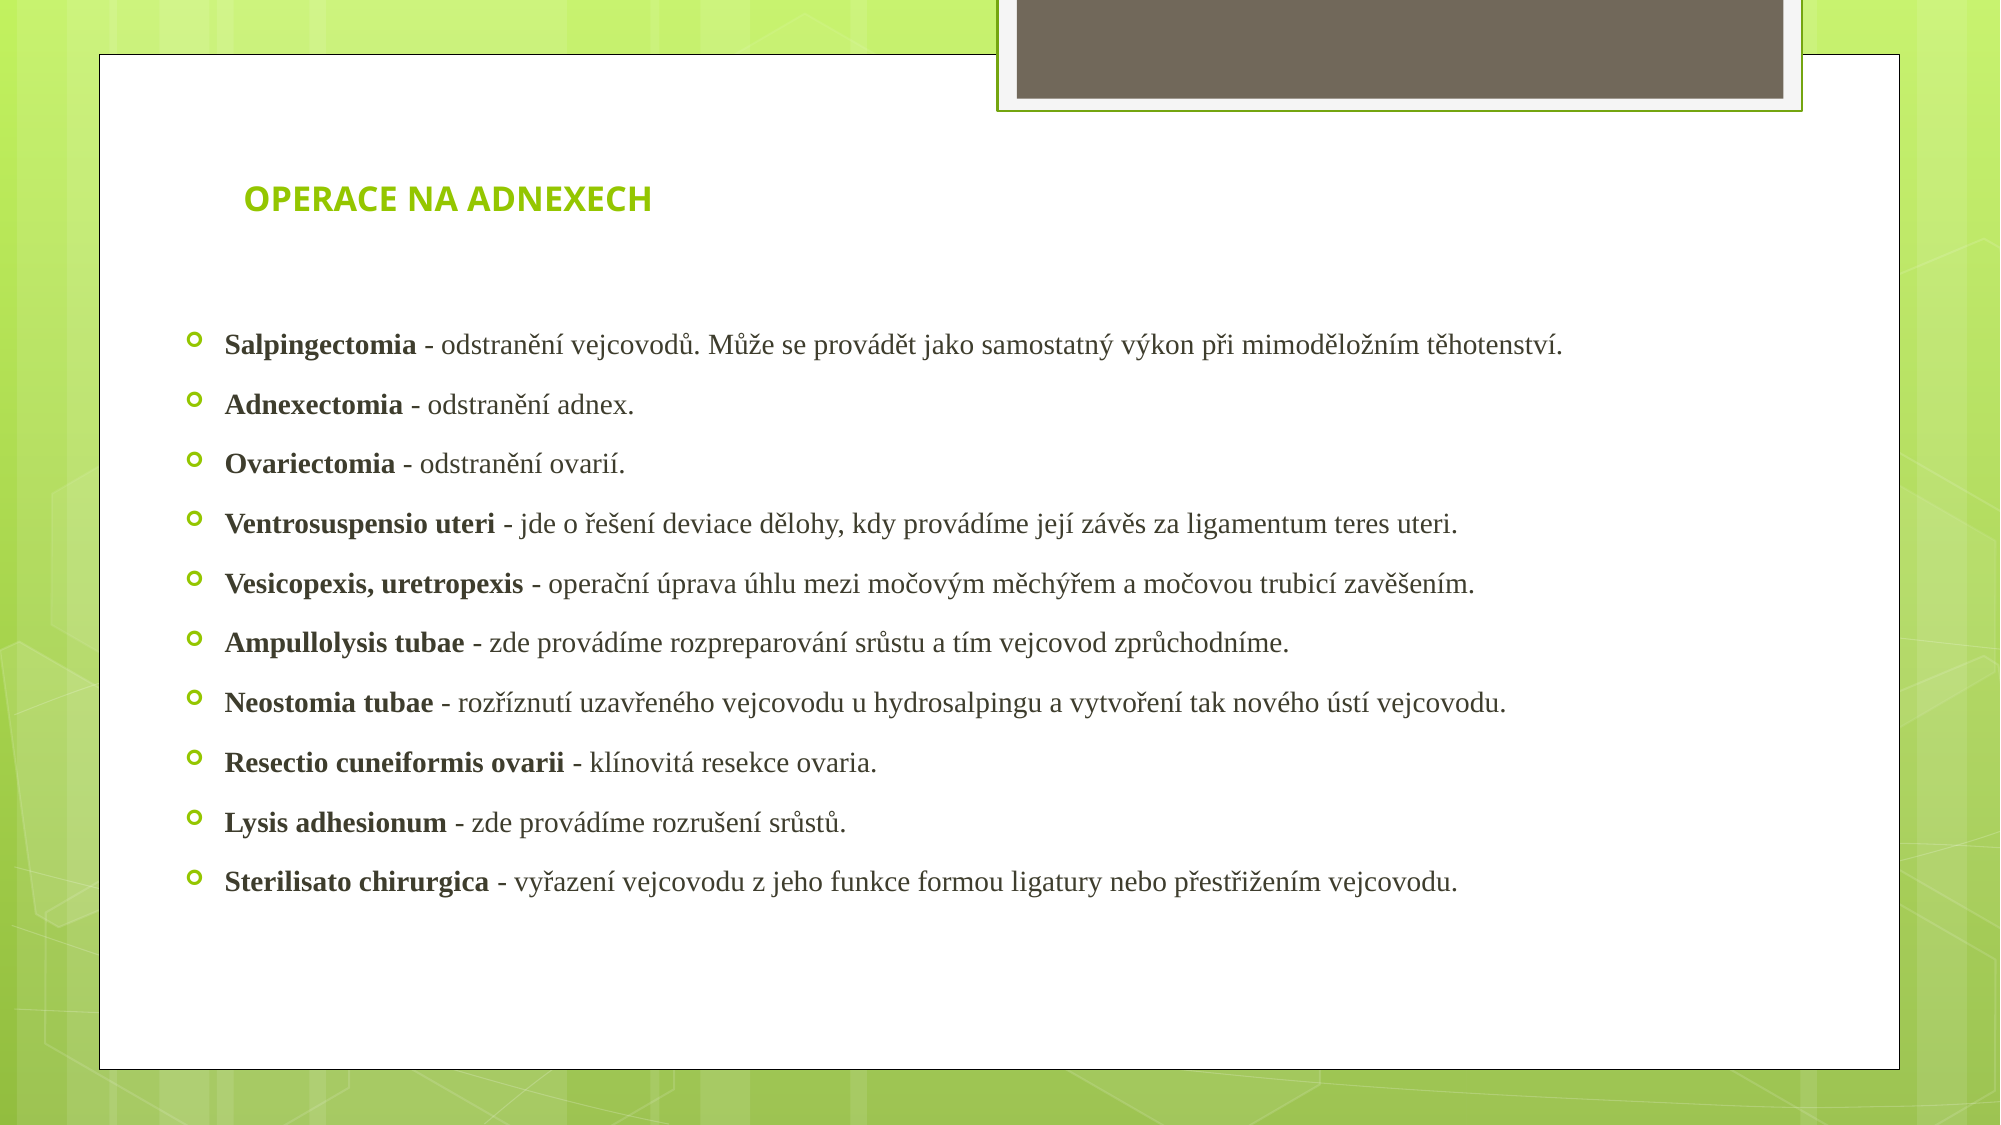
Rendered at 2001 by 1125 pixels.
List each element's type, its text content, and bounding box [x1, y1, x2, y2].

list Salpingectomia - odstranění vejcovodů. Může se provádět jako samostatný výkon při mimoděložním těhotenství. Adnexectomia - odstranění adnex. Ovariectomia - odstranění ovarií. Ventrosuspensio uteri - jde o řešení deviace dělohy, kdy provádíme její závěs za ligamentum teres uteri. Vesicopexis, uretropexis - operační úprava úhlu mezi močovým měchýřem a močovou trubicí zavěšením. Ampullolysis tubae - zde provádíme rozpreparování srůstu a tím vejcovod zprůchodníme. Neostomia tubae - rozříznutí uzavřeného vejcovodu u hydrosalpingu a vytvoření tak nového ústí vejcovodu. Resectio cuneiformis ovarii - klínovitá resekce ovaria. Lysis adhesionum - zde provádíme rozrušení srůstů. Sterilisato chirurgica - vyřazení vejcovodu z jeho funkce formou ligatury nebo přestřižením vejcovodu. [160, 293, 1711, 1036]
title Operace na adnexech [228, 168, 1765, 267]
